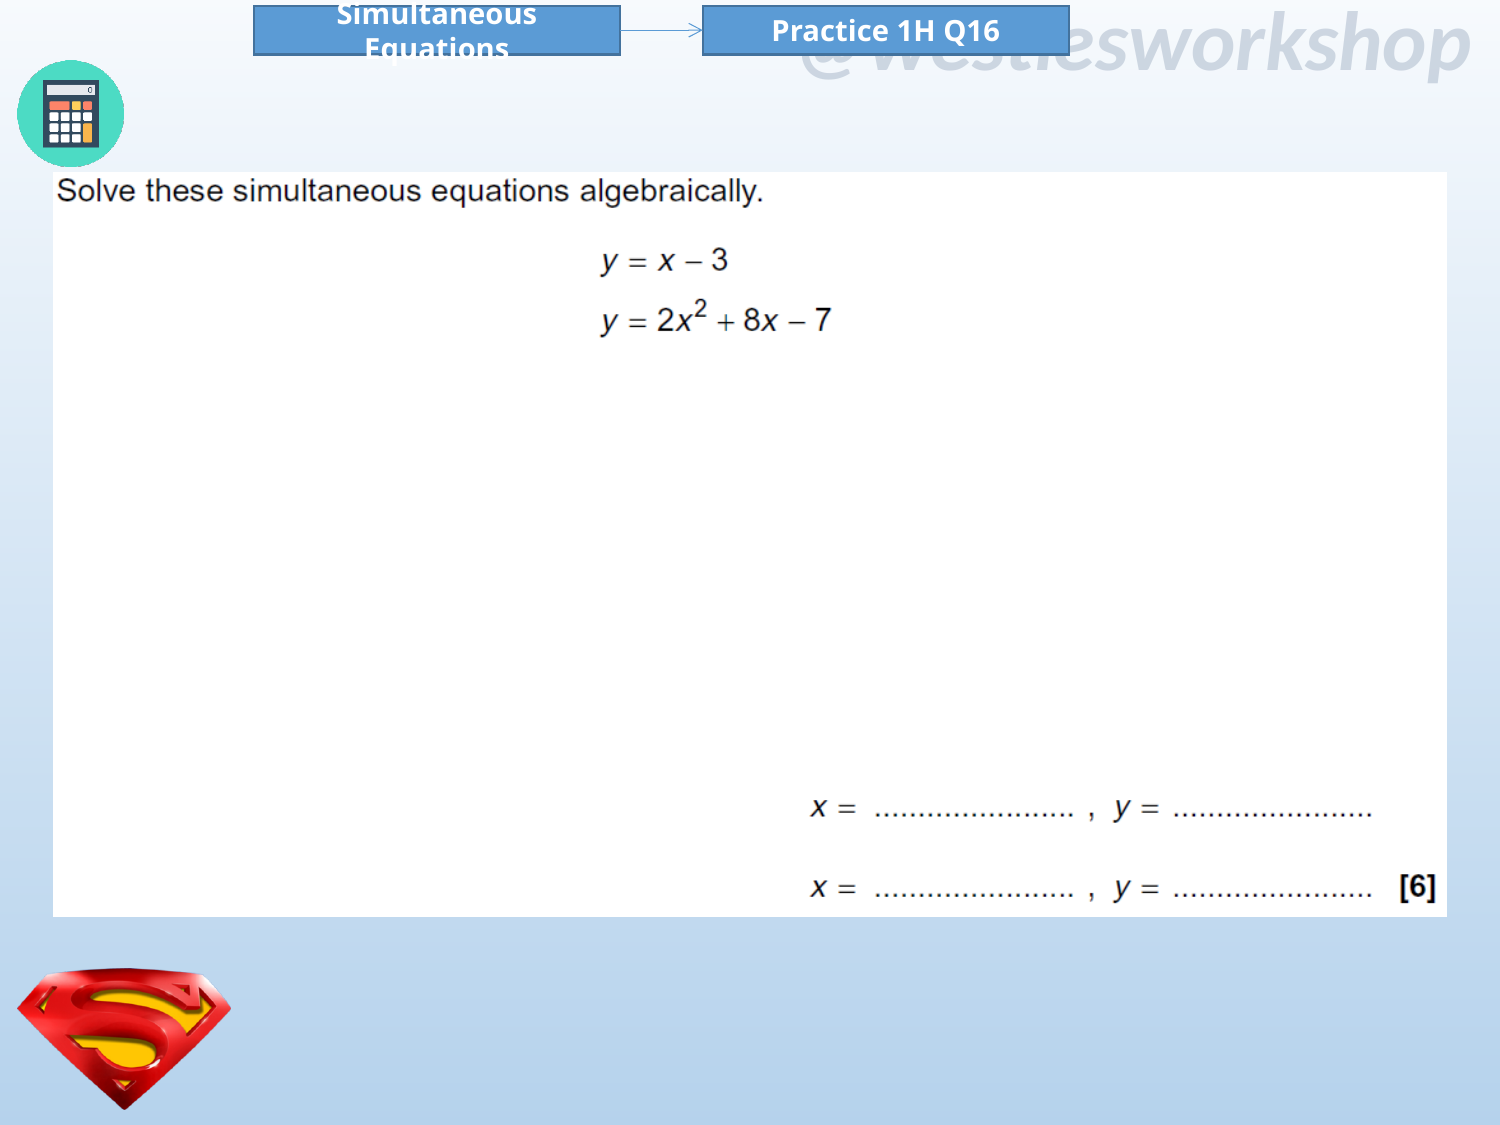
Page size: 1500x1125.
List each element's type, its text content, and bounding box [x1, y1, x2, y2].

picture [53, 172, 1447, 917]
text_box Simultaneous Equations [253, 5, 621, 56]
picture [17, 60, 124, 167]
picture [17, 968, 231, 1110]
text_box Practice 1H Q16 [702, 5, 1070, 56]
